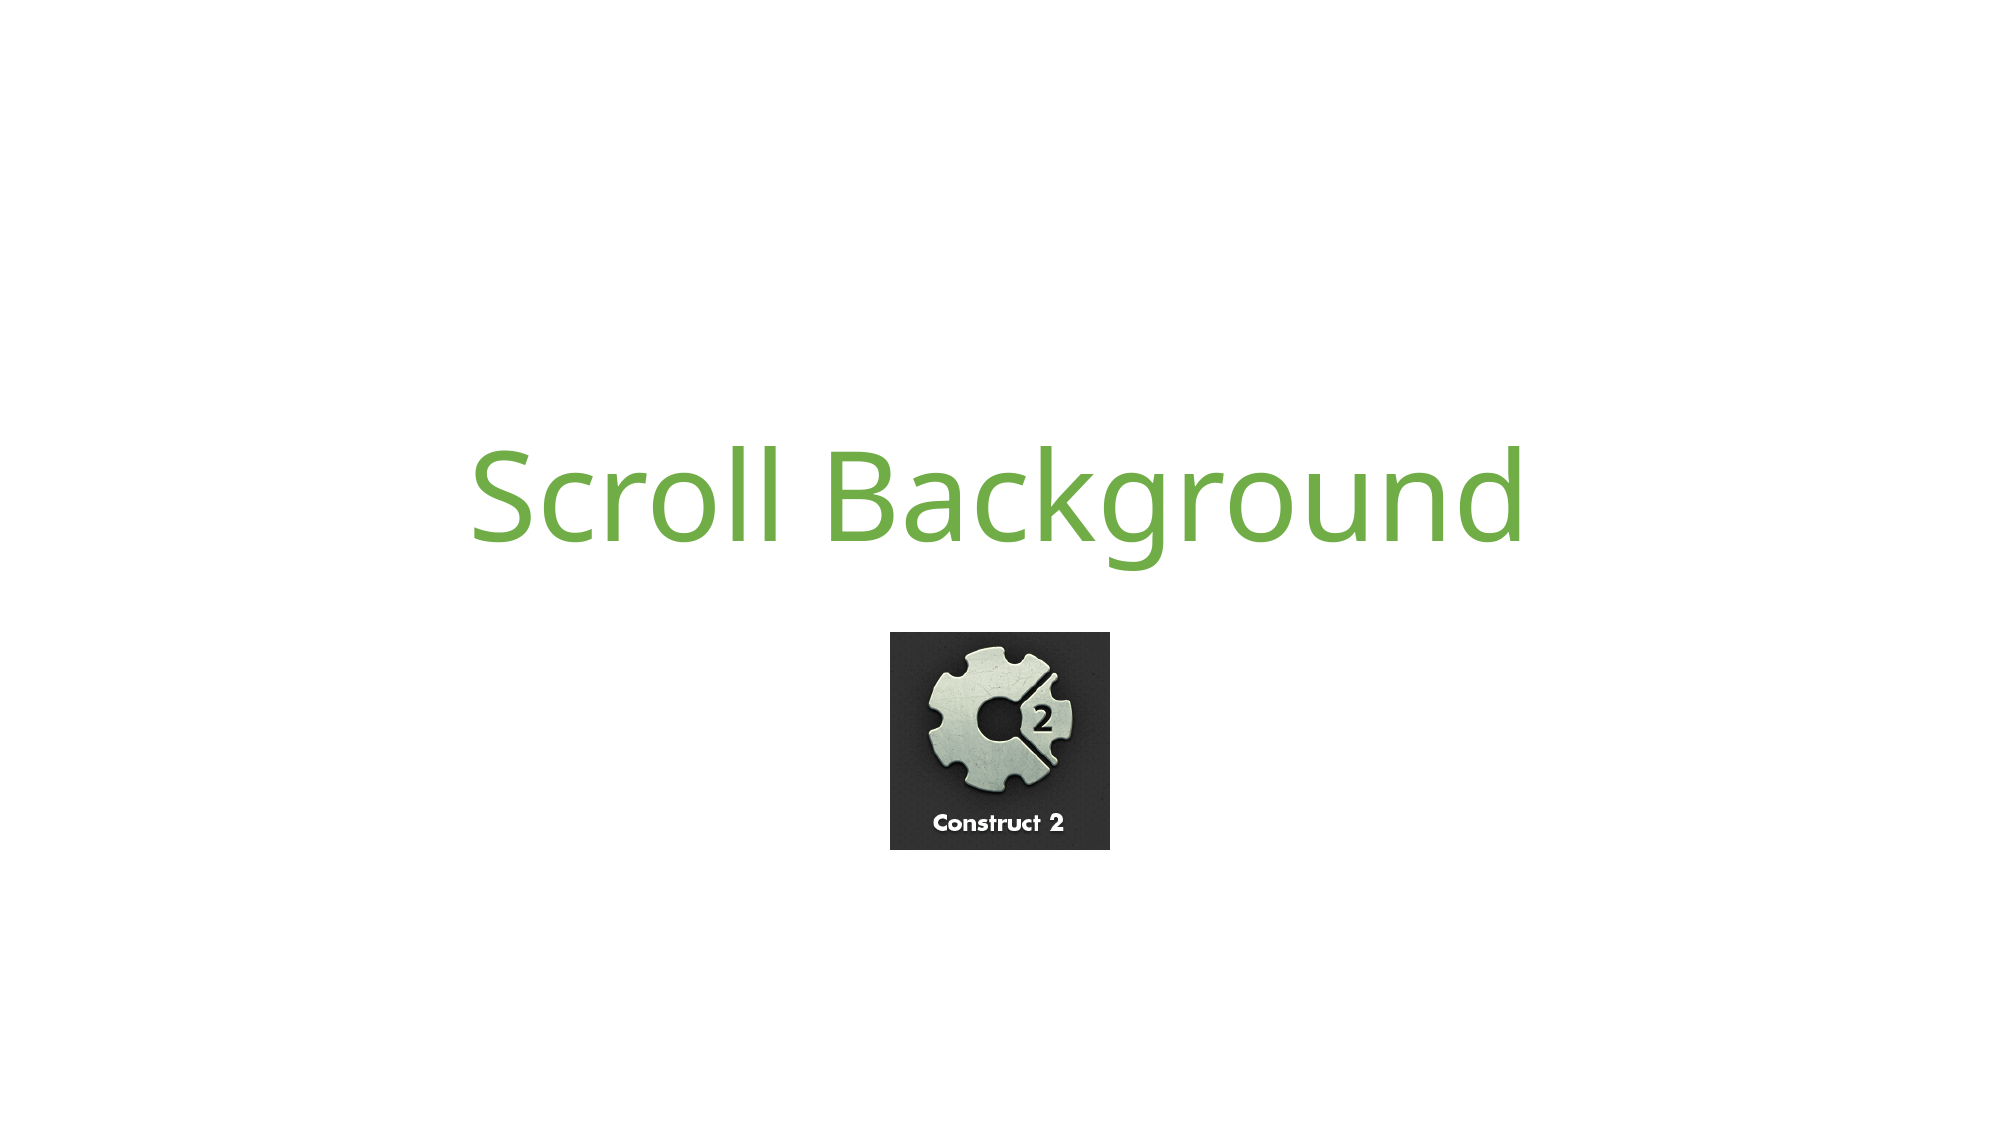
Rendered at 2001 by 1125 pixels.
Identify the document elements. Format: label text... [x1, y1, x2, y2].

title Scroll Background [249, 184, 1750, 576]
picture [890, 632, 1110, 850]
